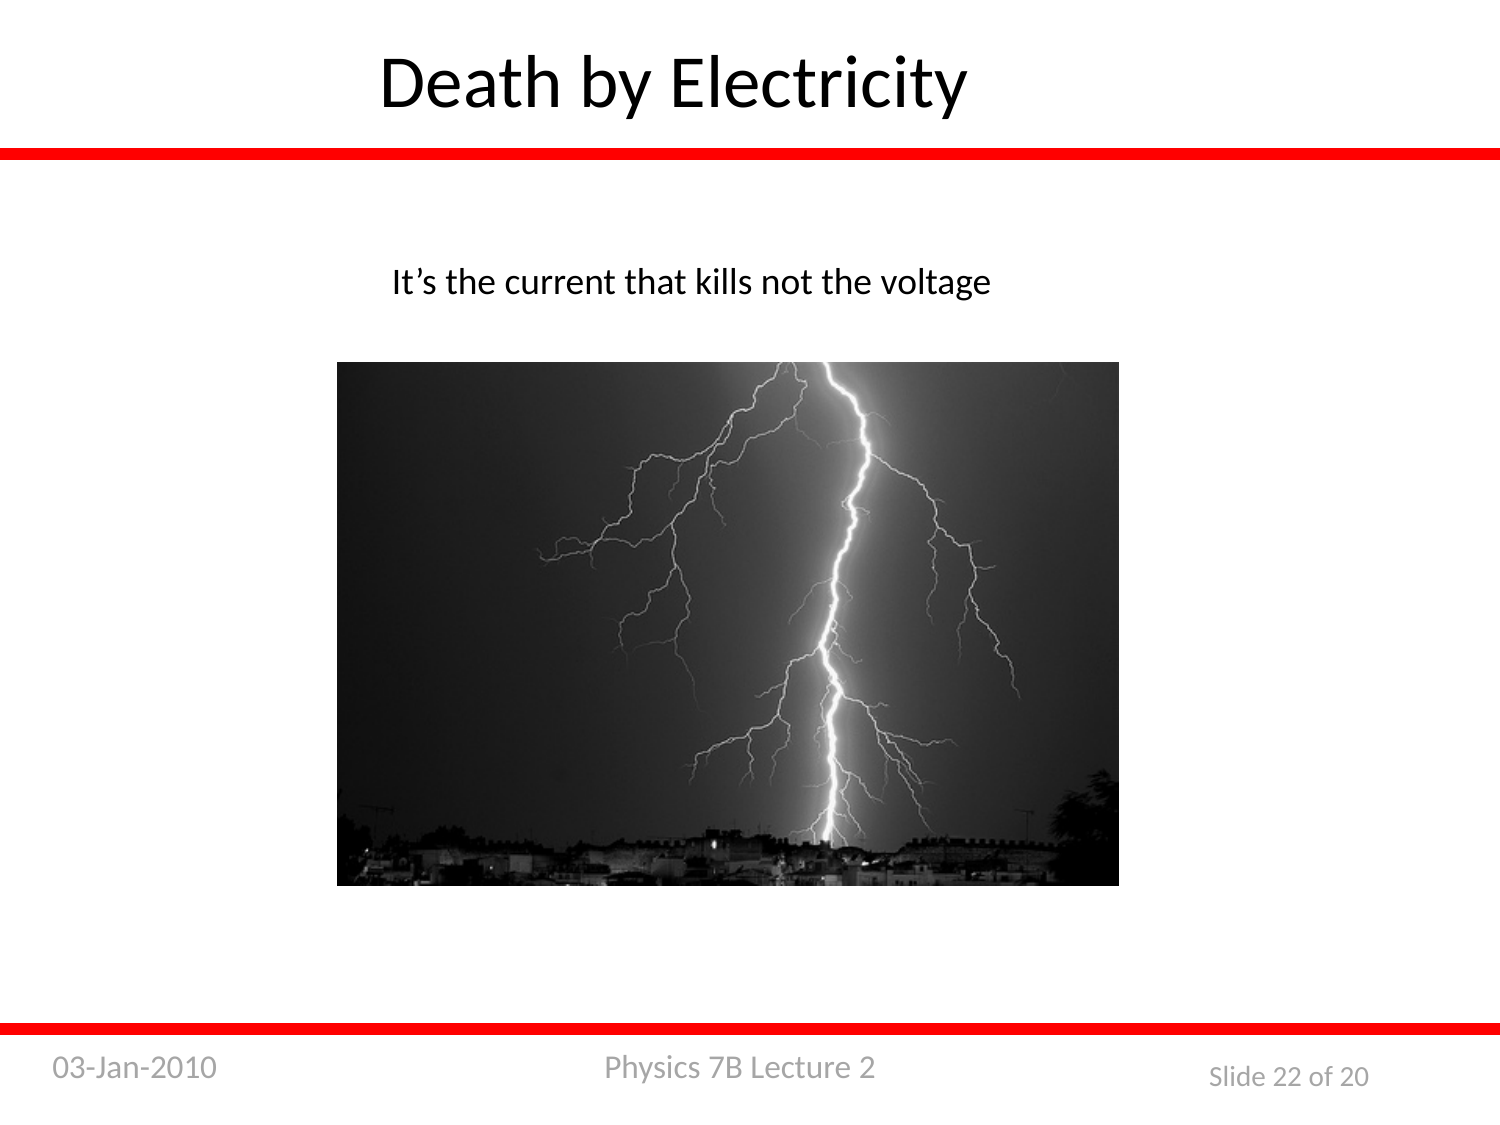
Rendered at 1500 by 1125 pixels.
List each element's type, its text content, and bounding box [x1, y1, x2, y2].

picture [337, 362, 1119, 887]
text_box It’s the current that kills not the voltage [377, 249, 1008, 310]
text_box Death by Electricity [365, 24, 985, 130]
